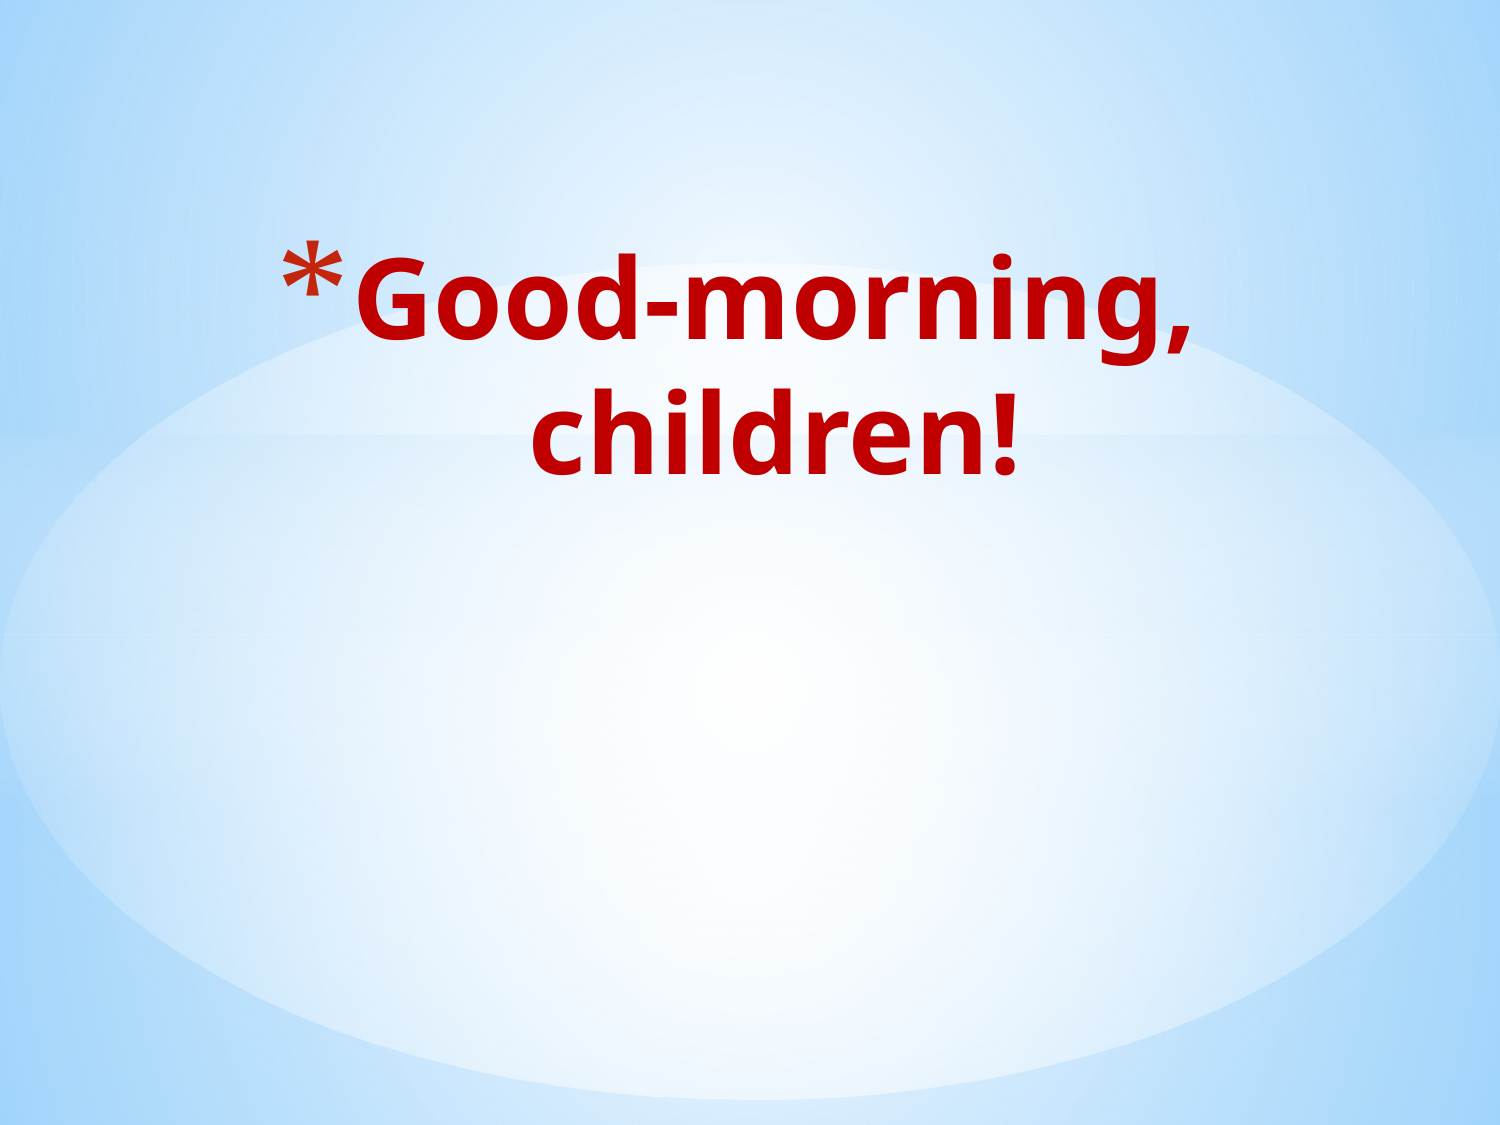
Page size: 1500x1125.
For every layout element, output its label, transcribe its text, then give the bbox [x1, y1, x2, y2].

title Good-morning, children! [134, 219, 1312, 846]
